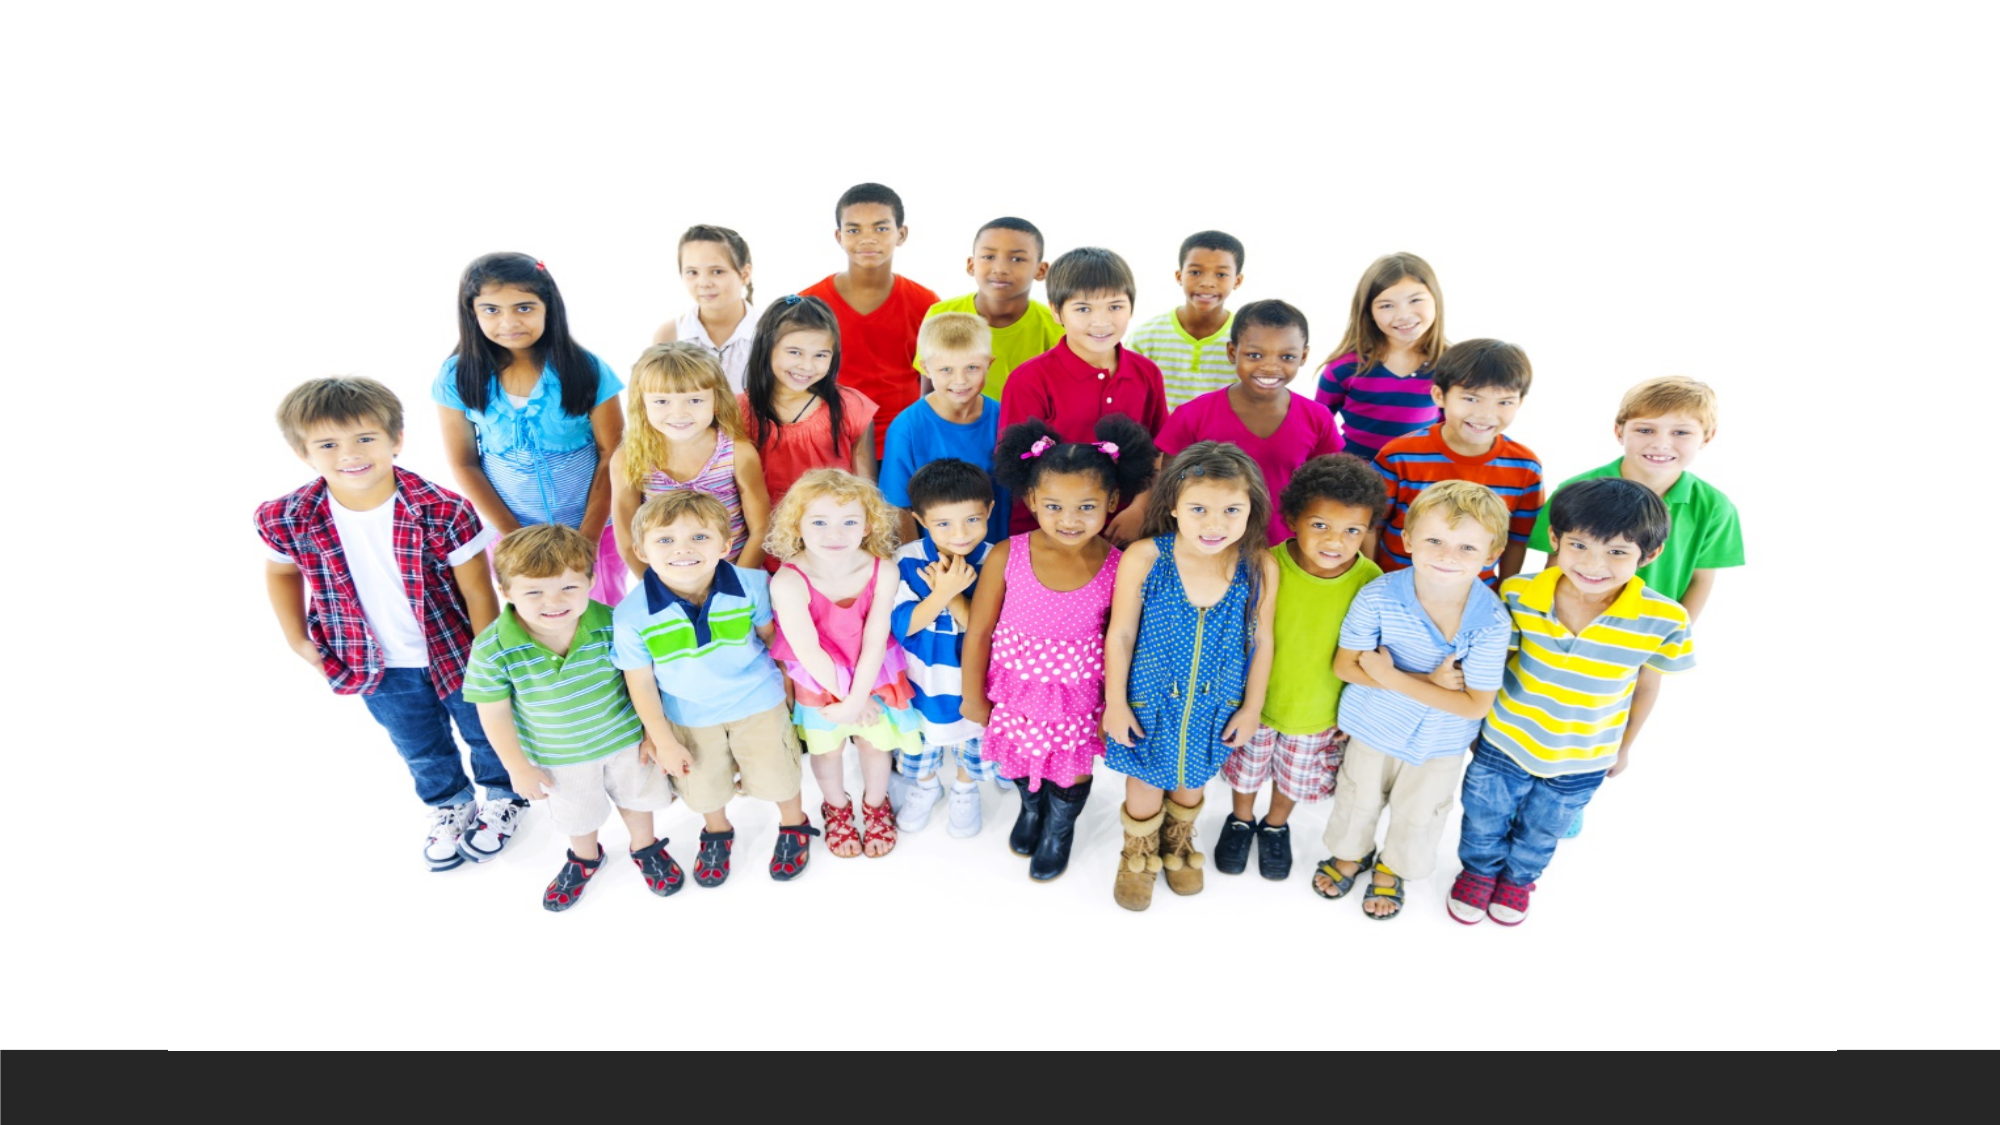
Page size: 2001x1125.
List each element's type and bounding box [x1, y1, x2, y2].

list [167, 62, 1837, 1052]
